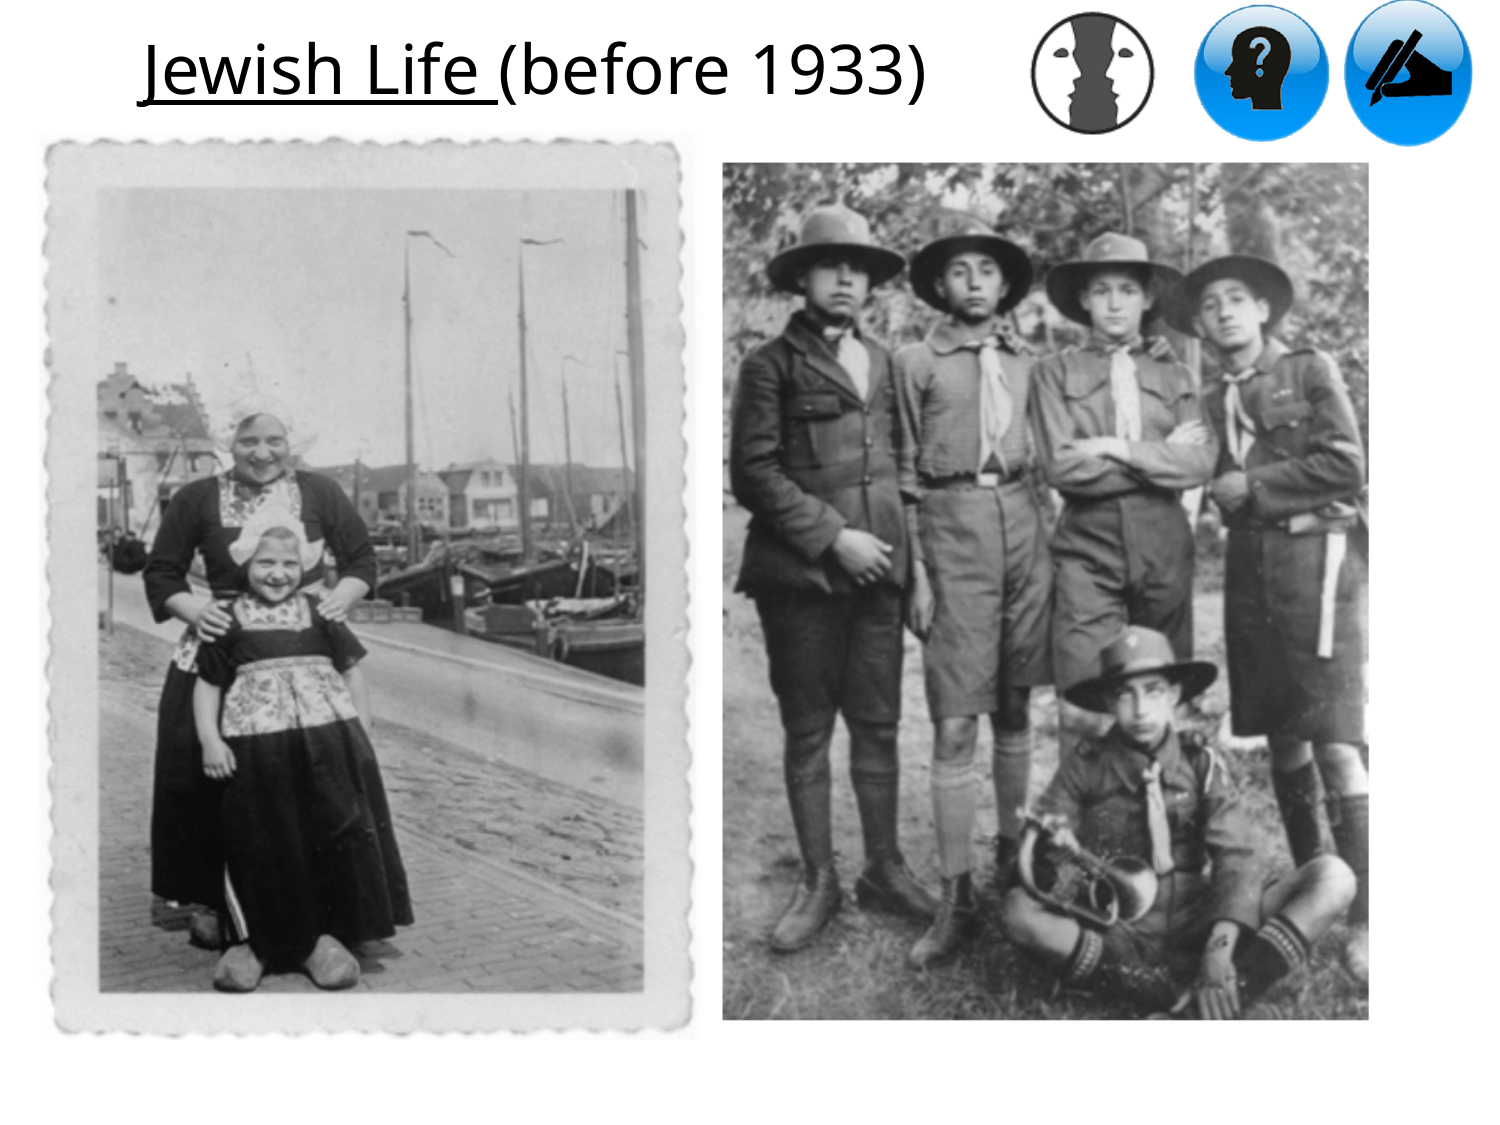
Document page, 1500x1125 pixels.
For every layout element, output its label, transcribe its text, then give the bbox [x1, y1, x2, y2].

picture [715, 0, 1486, 1033]
picture [1024, 0, 1157, 141]
picture [37, 129, 703, 1040]
title Jewish Life (before 1933) [127, 5, 947, 134]
